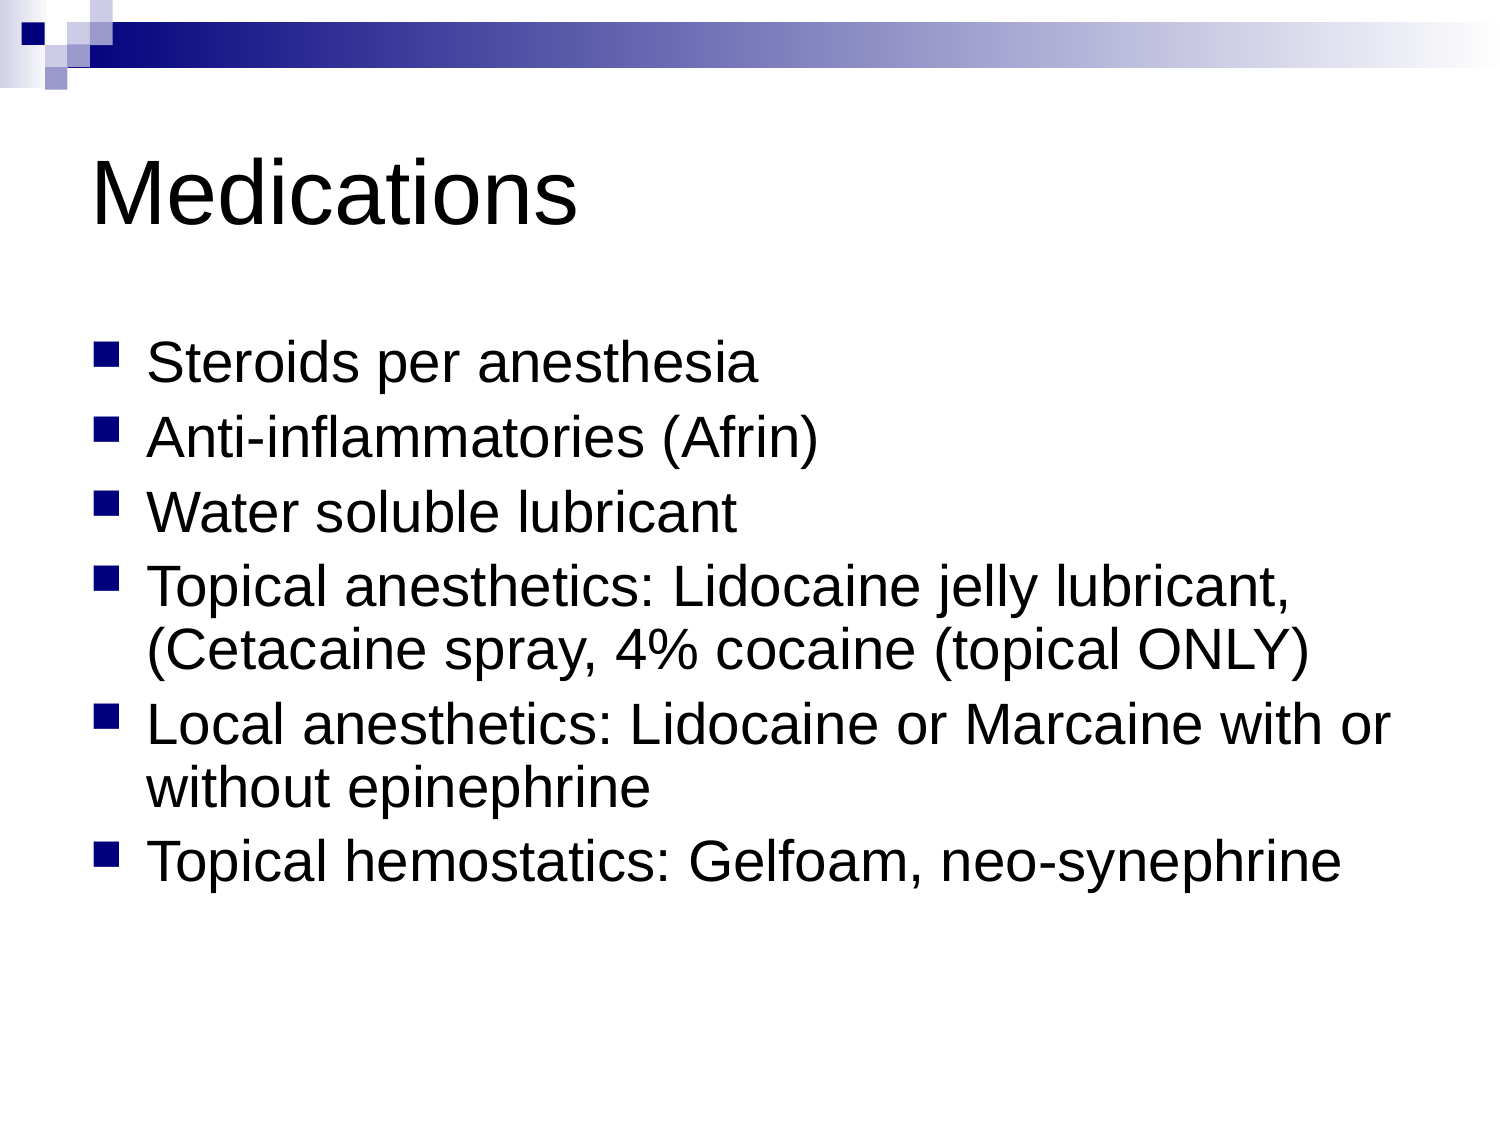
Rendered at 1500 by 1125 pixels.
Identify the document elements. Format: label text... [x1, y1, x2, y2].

title Medications [74, 74, 1426, 301]
list Steroids per anesthesia Anti-inflammatories (Afrin) Water soluble lubricant Topical anesthetics: Lidocaine jelly lubricant, (Cetacaine spray, 4% cocaine (topical ONLY) Local anesthetics: Lidocaine or Marcaine with or without epinephrine Topical hemostatics: Gelfoam, neo-synephrine [74, 324, 1426, 1113]
